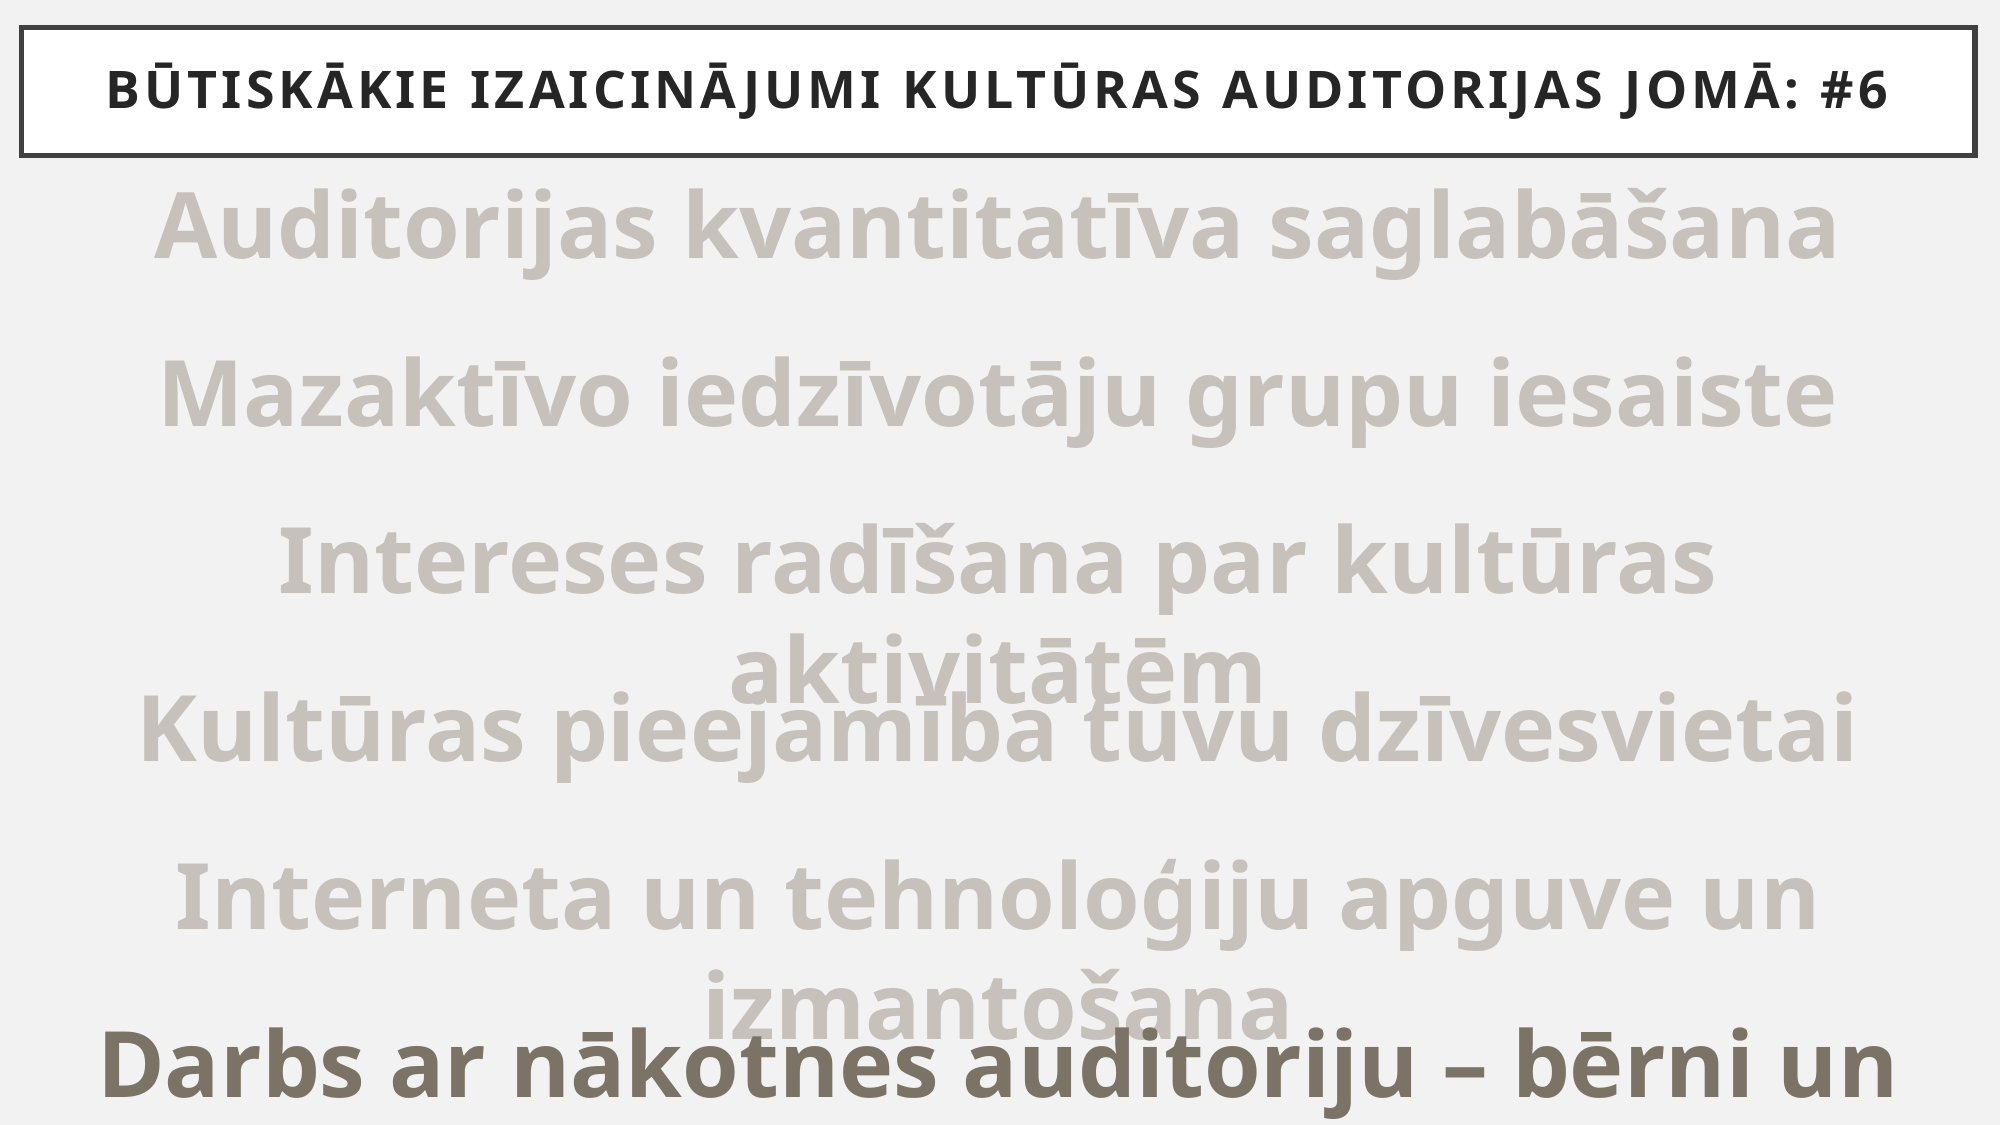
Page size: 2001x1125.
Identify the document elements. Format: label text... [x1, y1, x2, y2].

text_box Intereses radīšana par kultūras aktivitātēm [21, 494, 1975, 662]
title BŪTISKĀKIE IZAICINĀJUMI KULTŪRAS AUDITORIJAS JOMĀ: #6 [19, 25, 1978, 158]
text_box Darbs ar nākotnes auditoriju – bērni un jaunieši [21, 998, 1975, 1125]
text_box Kultūras pieejamība tuvu dzīvesvietai [21, 662, 1975, 788]
text_box Auditorijas kvantitatīva saglabāšana [21, 159, 1975, 284]
text_box Interneta un tehnoloģiju apguve un izmantošana [21, 830, 1975, 998]
text_box Mazaktīvo iedzīvotāju grupu iesaiste [21, 326, 1975, 452]
